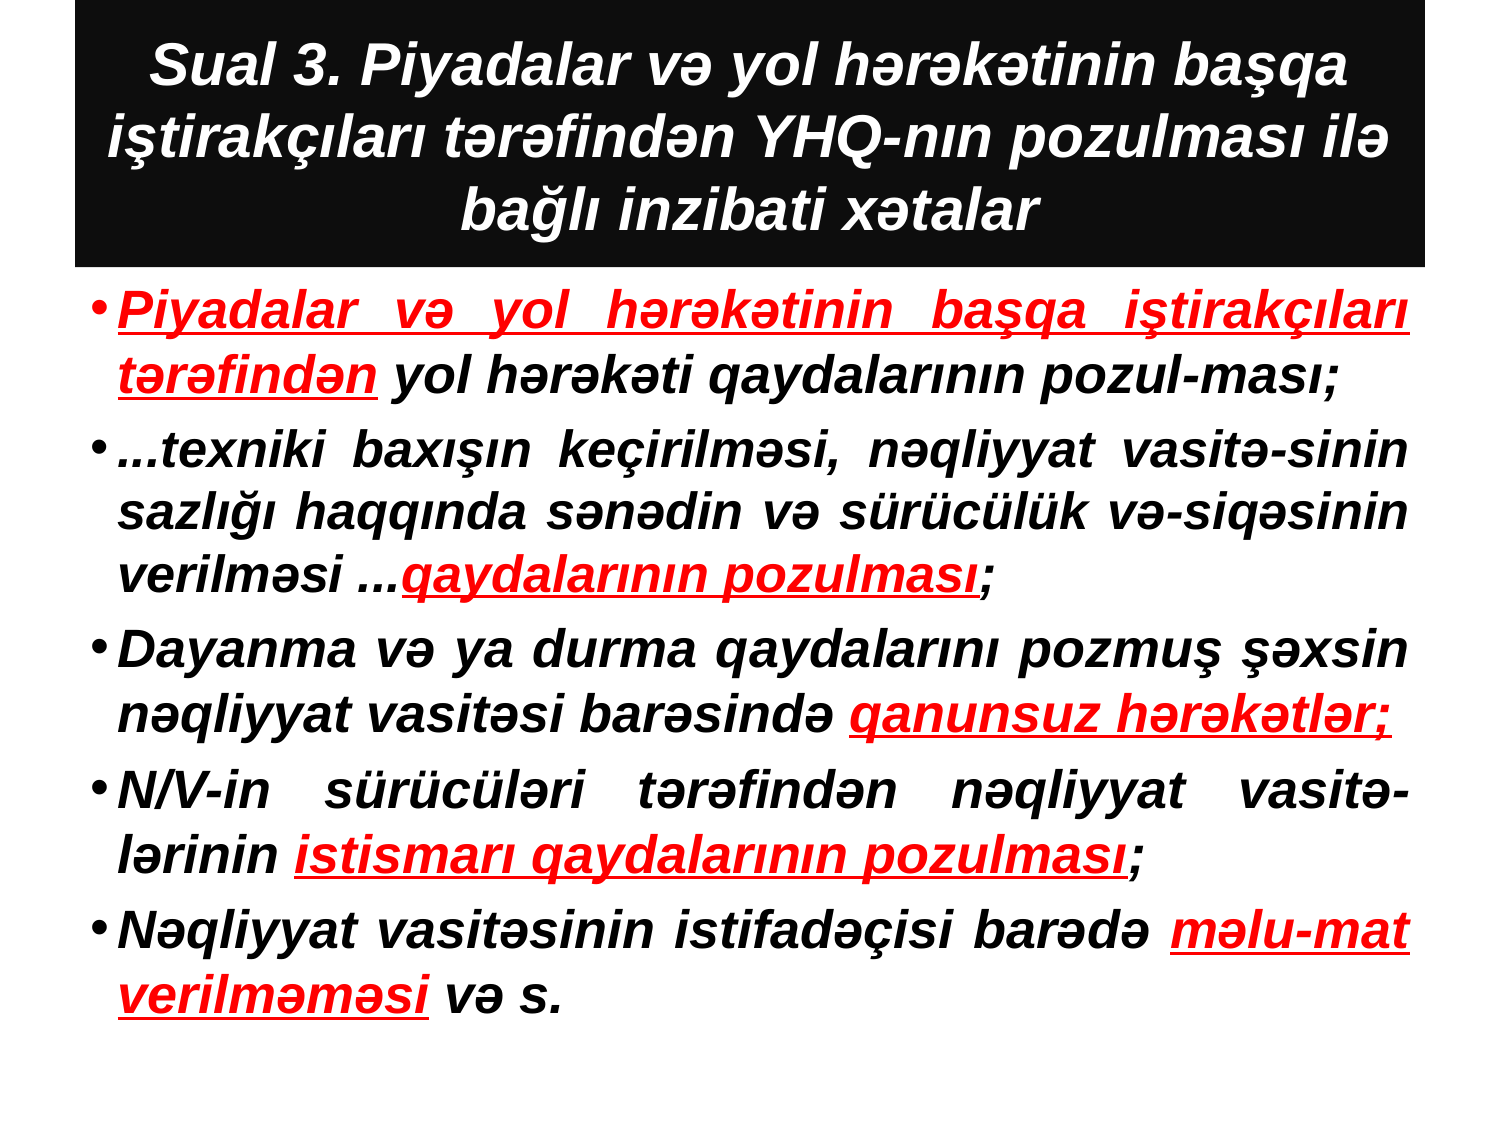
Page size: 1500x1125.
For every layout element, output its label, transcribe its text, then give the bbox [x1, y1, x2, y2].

title Sual 3. Piyadalar və yol hərəkətinin başqa iştirakçıları tərəfindən YHQ-nın pozulması ilə bağlı inzibati xətalar [75, 0, 1425, 267]
list Piyadalar və yol hərəkətinin başqa iştirakçıları tərəfindən yol hərəkəti qaydalarının pozul-ması; ...texniki baxışın keçirilməsi, nəqliyyat vasitə-sinin sazlığı haqqında sənədin və sürücülük və-siqəsinin verilməsi ...qaydalarının pozulması; Dayanma və ya durma qaydalarını pozmuş şəxsin nəqliyyat vasitəsi barəsində qanunsuz hərəkətlər; N/V-in sürücüləri tərəfindən nəqliyyat vasitə-lərinin istismarı qaydalarının pozulması; Nəqliyyat vasitəsinin istifadəçisi barədə məlu-mat verilməməsi və s. [75, 267, 1425, 1106]
